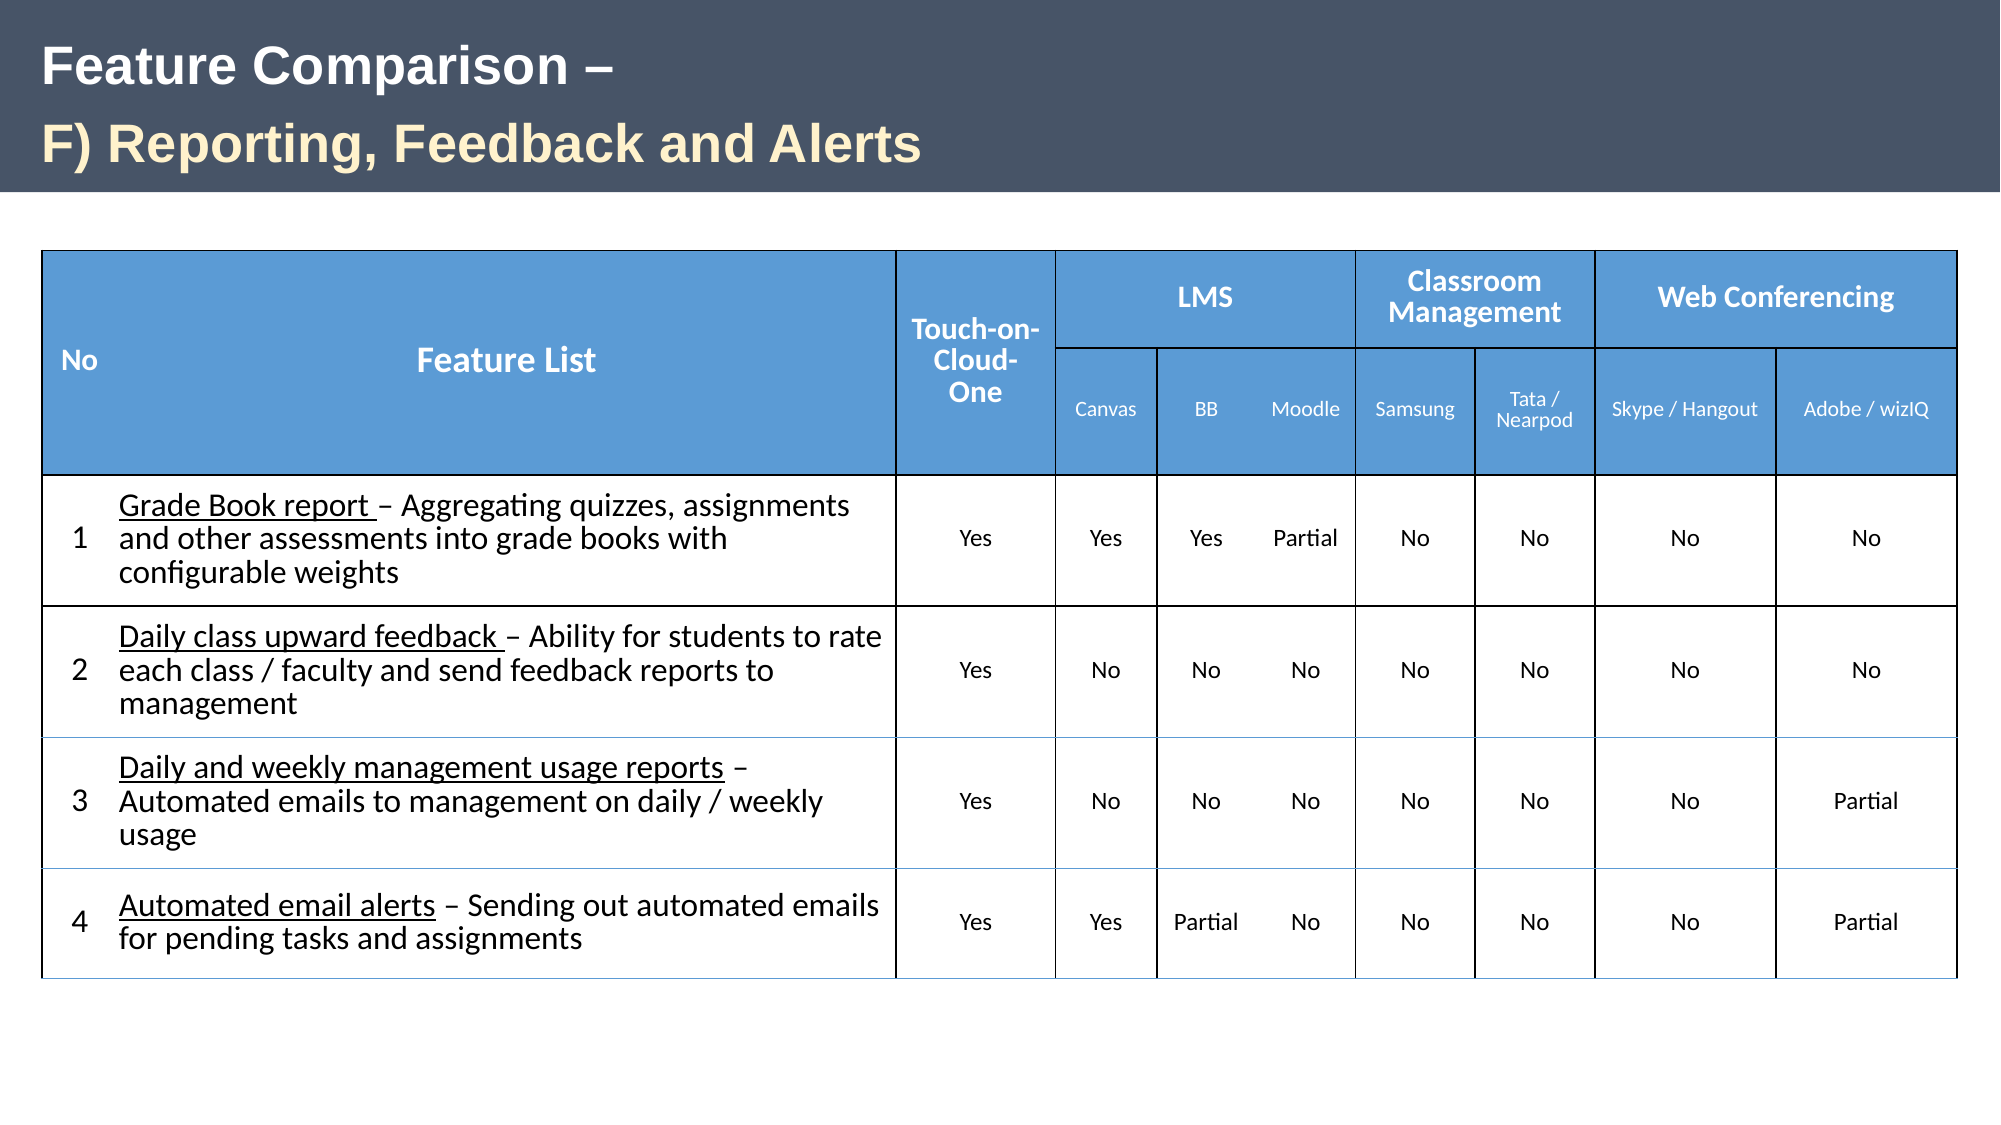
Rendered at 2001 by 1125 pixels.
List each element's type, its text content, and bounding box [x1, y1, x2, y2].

table_header No [43, 251, 118, 474]
table_cell Tata / Nearpod [1476, 349, 1594, 474]
table_cell 1 [43, 476, 118, 605]
table_cell No [1056, 607, 1156, 737]
table_cell Partial [1256, 476, 1355, 605]
table_cell 4 [43, 869, 118, 978]
table_cell Daily and weekly management usage reports – Automated emails to management on daily / weekly usage [118, 738, 895, 868]
table_cell No [1256, 869, 1355, 978]
table_cell Yes [1158, 476, 1256, 605]
table_cell 2 [43, 607, 118, 737]
table_header Feature List [118, 251, 895, 474]
table_cell Yes [897, 738, 1055, 868]
table_cell Grade Book report – Aggregating quizzes, assignments and other assessments into grade books with configurable weights [118, 476, 895, 605]
table_header LMS [1056, 251, 1355, 347]
table_cell No [1596, 476, 1775, 605]
table_cell No [1356, 738, 1474, 868]
text_box Feature Comparison – F) Reporting, Feedback and Alerts [41, 17, 1848, 174]
table_cell Partial [1158, 869, 1256, 978]
table_cell No [1476, 607, 1594, 737]
table_cell No [1356, 869, 1474, 978]
table_cell Adobe / wizIQ [1777, 349, 1956, 474]
table_cell No [1476, 738, 1594, 868]
table_cell No [1476, 869, 1594, 978]
table_cell Partial [1777, 738, 1956, 868]
text_box [0, 0, 2000, 193]
table_cell Moodle [1256, 349, 1355, 474]
table_cell Canvas [1056, 349, 1156, 474]
table_cell Yes [1056, 869, 1156, 978]
table_cell No [1596, 869, 1775, 978]
table_cell Yes [897, 476, 1055, 605]
table_header Classroom Management [1356, 251, 1594, 347]
table_cell No [1356, 476, 1474, 605]
table_cell BB [1158, 349, 1256, 474]
table_cell No [1158, 607, 1256, 737]
table_cell 3 [43, 738, 118, 868]
table_cell Samsung [1356, 349, 1474, 474]
table_cell No [1256, 738, 1355, 868]
table_cell Yes [1056, 476, 1156, 605]
table_cell Yes [897, 869, 1055, 978]
table_cell Automated email alerts – Sending out automated emails for pending tasks and assignments [118, 869, 895, 978]
table_cell No [1596, 738, 1775, 868]
table_cell No [1356, 607, 1474, 737]
table_cell No [1056, 738, 1156, 868]
table_cell No [1476, 476, 1594, 605]
table_cell Yes [897, 607, 1055, 737]
table_cell No [1158, 738, 1256, 868]
table_header Touch-on-Cloud-One [897, 251, 1055, 474]
table_cell No [1256, 607, 1355, 737]
table_cell No [1777, 607, 1956, 737]
table_cell Skype / Hangout [1596, 349, 1775, 474]
table_header Web Conferencing [1596, 251, 1956, 347]
table_cell No [1777, 476, 1956, 605]
table_cell Partial [1777, 869, 1956, 978]
table_cell No [1596, 607, 1775, 737]
table_cell Daily class upward feedback – Ability for students to rate each class / faculty and send feedback reports to management [118, 607, 895, 737]
